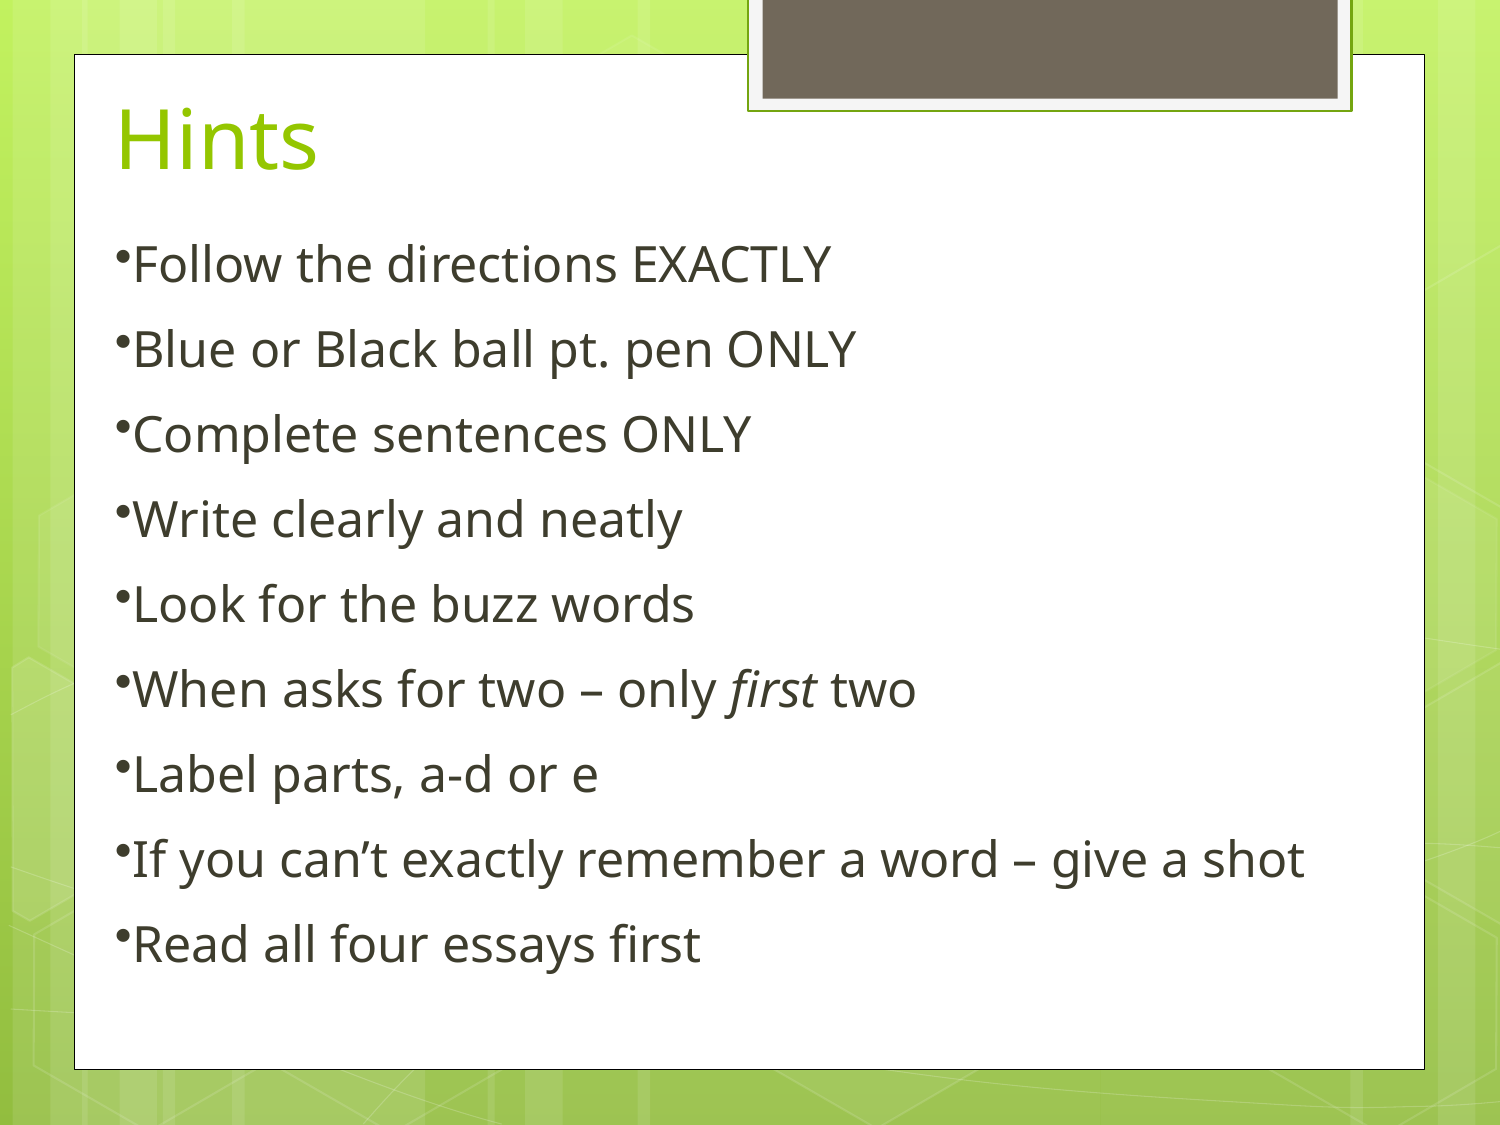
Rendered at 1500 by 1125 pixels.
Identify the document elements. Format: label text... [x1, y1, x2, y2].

title Hints [99, 5, 1253, 194]
text_box Follow the directions EXACTLY Blue or Black ball pt. pen ONLY Complete sentences ONLY Write clearly and neatly Look for the buzz words When asks for two – only first two Label parts, a-d or e If you can’t exactly remember a word – give a shot Read all four essays first [99, 224, 1425, 980]
